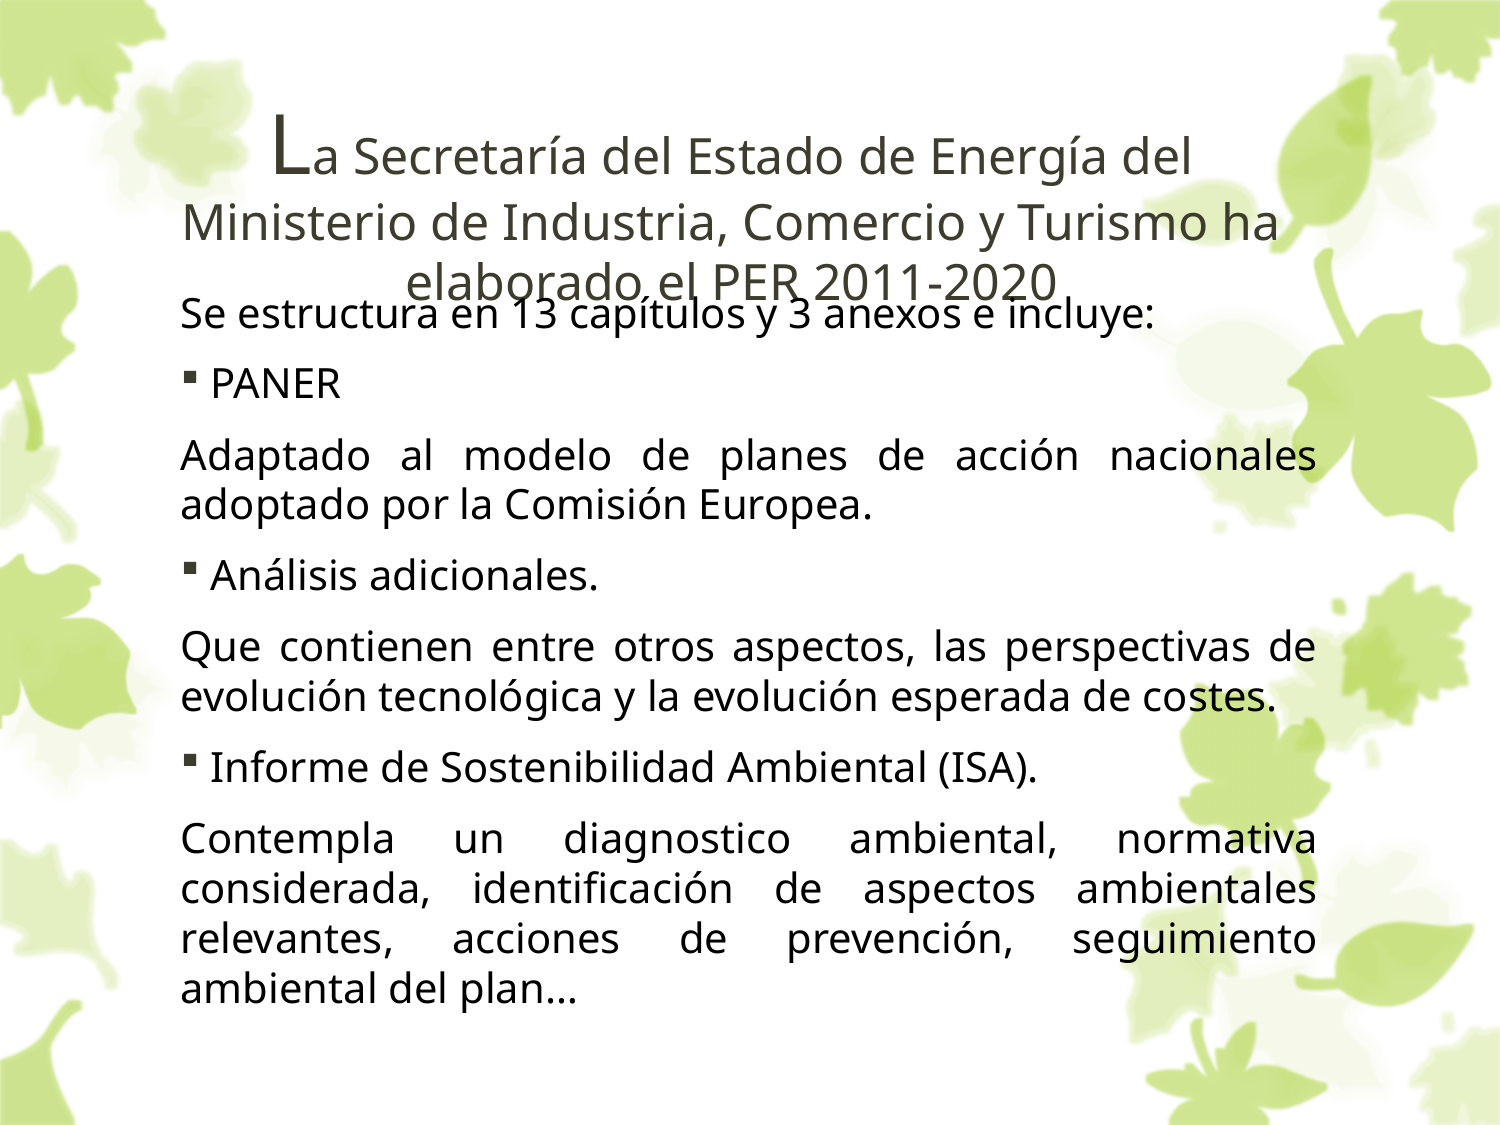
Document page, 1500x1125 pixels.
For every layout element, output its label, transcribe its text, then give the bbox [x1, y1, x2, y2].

subtitle Se estructura en 13 capítulos y 3 anexos e incluye: PANER Adaptado al modelo de planes de acción nacionales adoptado por la Comisión Europea. Análisis adicionales. Que contienen entre otros aspectos, las perspectivas de evolución tecnológica y la evolución esperada de costes. Informe de Sostenibilidad Ambiental (ISA). Contempla un diagnostico ambiental, normativa considerada, identificación de aspectos ambientales relevantes, acciones de prevención, seguimiento ambiental del plan… [165, 278, 1334, 925]
title La Secretaría del Estado de Energía del Ministerio de Industria, Comercio y Turismo ha elaborado el PER 2011-2020 [147, 137, 1316, 379]
